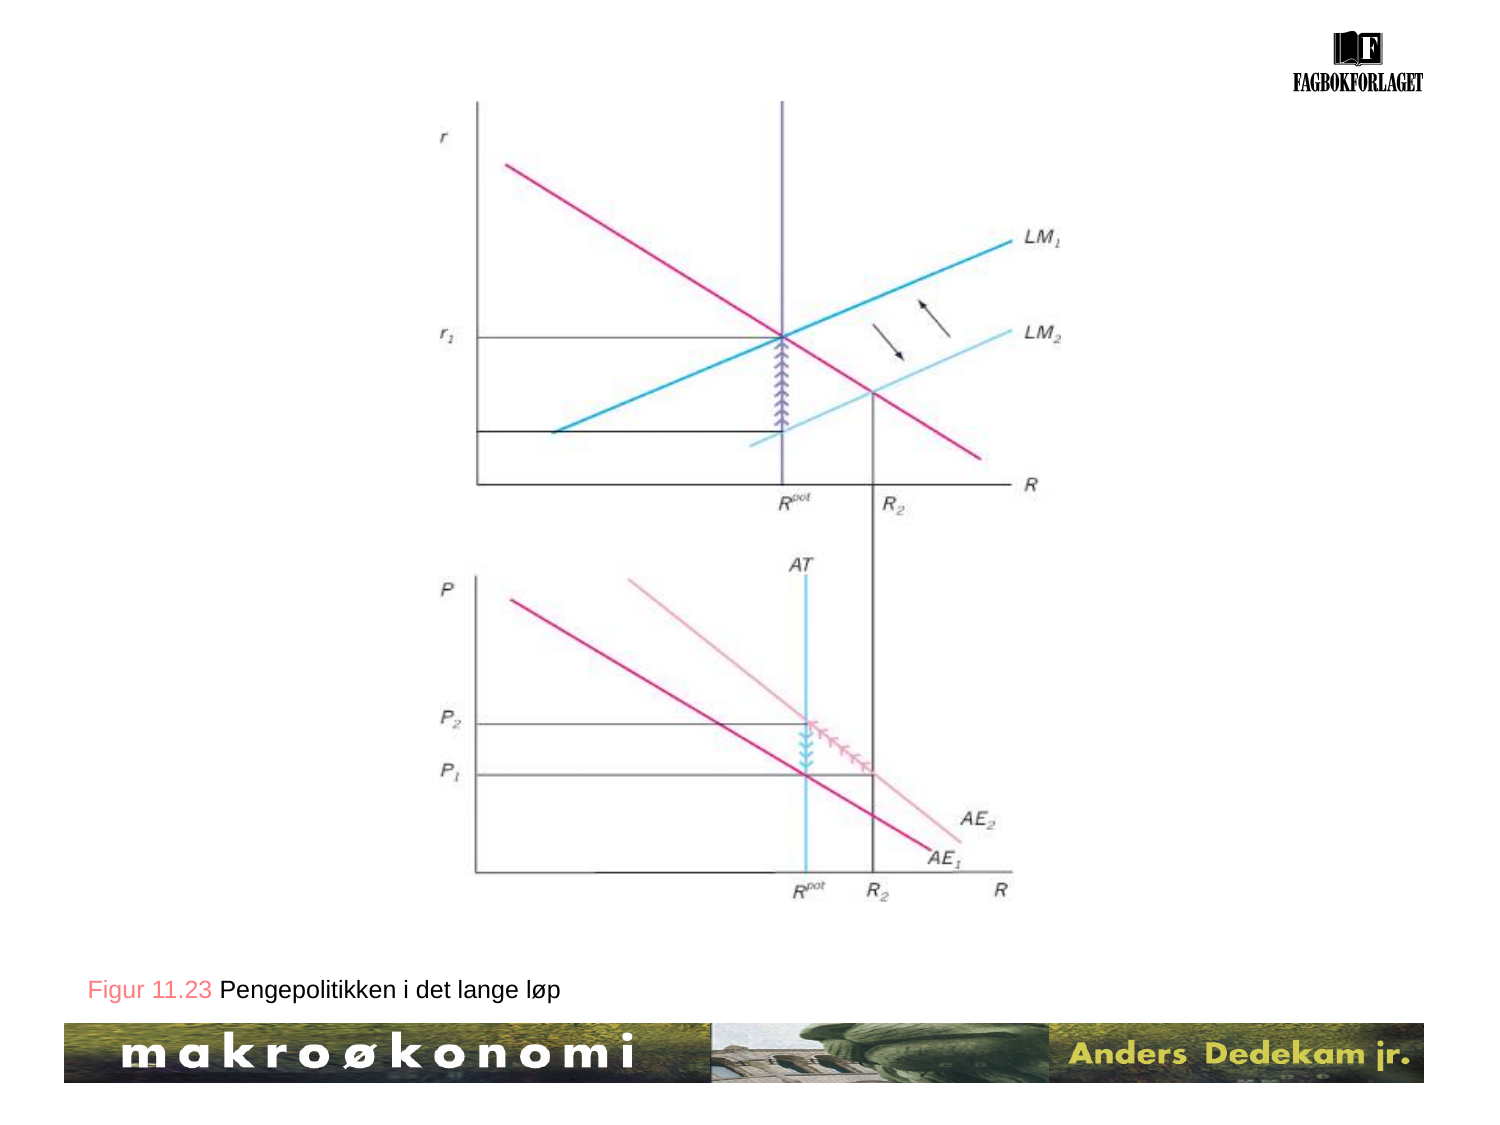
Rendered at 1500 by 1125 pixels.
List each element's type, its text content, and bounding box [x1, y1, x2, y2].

text_box Figur 11.23 Pengepolitikken i det lange løp [72, 966, 577, 1012]
picture [64, 1023, 1424, 1083]
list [438, 101, 1061, 905]
